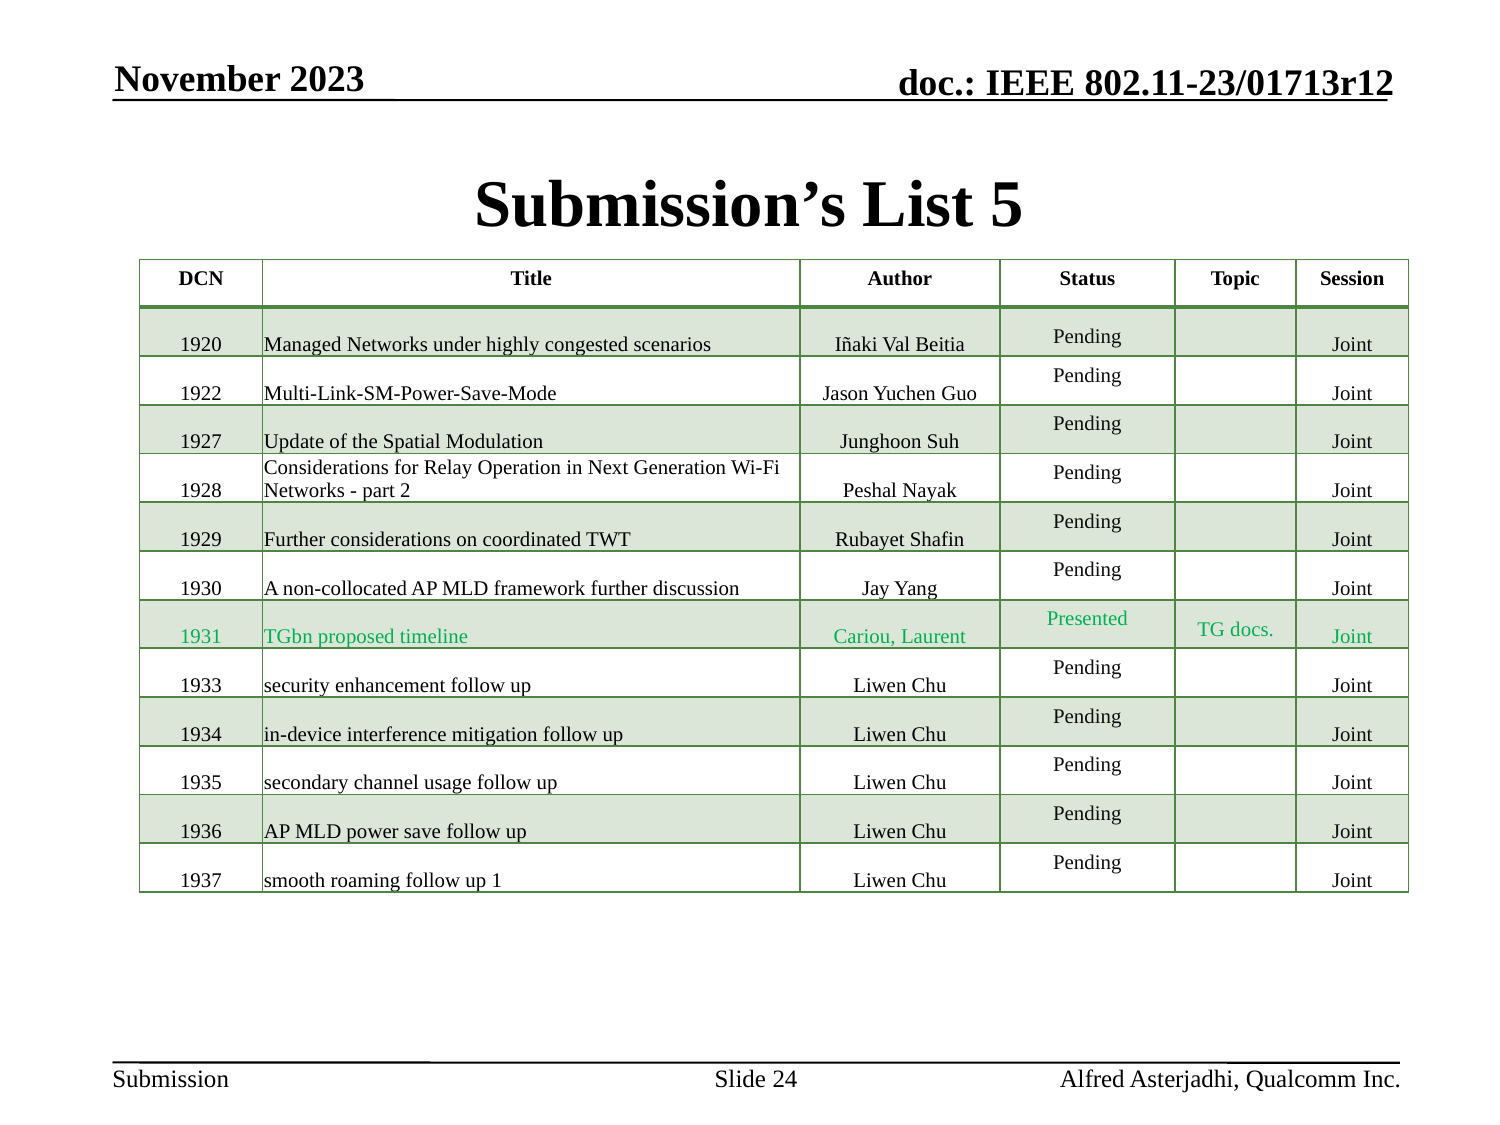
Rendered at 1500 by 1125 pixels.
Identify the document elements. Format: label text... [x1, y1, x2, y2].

table_cell Considerations for Relay Operation in Next Generation Wi-Fi Networks - part 2 [263, 454, 799, 501]
table_cell Junghoon Suh [801, 406, 999, 453]
table_cell Liwen Chu [801, 844, 999, 891]
table_cell Liwen Chu [801, 649, 999, 696]
table_cell Pending [1001, 795, 1174, 842]
table_cell Joint [1297, 795, 1408, 842]
table_cell [1176, 649, 1295, 696]
table_cell in-device interference mitigation follow up [263, 698, 799, 745]
table_header DCN [140, 260, 262, 305]
table_cell [1176, 309, 1295, 355]
table_cell Pending [1001, 844, 1174, 891]
table_cell 1922 [140, 357, 262, 404]
table_cell Further considerations on coordinated TWT [263, 503, 799, 550]
table_cell 1936 [140, 795, 262, 842]
slide_number Slide 24 [712, 1061, 800, 1123]
table_cell Managed Networks under highly congested scenarios [263, 309, 799, 355]
table_cell Joint [1297, 406, 1408, 453]
table_cell Pending [1001, 747, 1174, 794]
table_cell Joint [1297, 698, 1408, 745]
table_header Title [263, 260, 799, 305]
table_header Author [801, 260, 999, 305]
title Submission’s List 5 [112, 112, 1388, 288]
table_cell 1928 [140, 454, 262, 501]
table_cell 1929 [140, 503, 262, 550]
table_cell TG docs. [1176, 601, 1295, 647]
table_cell Update of the Spatial Modulation [263, 406, 799, 453]
table_cell Rubayet Shafin [801, 503, 999, 550]
table_cell Pending [1001, 503, 1174, 550]
table_cell Liwen Chu [801, 747, 999, 794]
table_cell Liwen Chu [801, 795, 999, 842]
table_cell [1176, 503, 1295, 550]
table_cell Liwen Chu [801, 698, 999, 745]
table_cell Joint [1297, 552, 1408, 599]
table_header Status [1001, 260, 1174, 305]
table_cell Pending [1001, 454, 1174, 501]
table_cell [1176, 406, 1295, 453]
table_cell AP MLD power save follow up [263, 795, 799, 842]
table_cell Pending [1001, 406, 1174, 453]
table_cell 1931 [140, 601, 262, 647]
table_cell A non-collocated AP MLD framework further discussion [263, 552, 799, 599]
table_cell [1176, 552, 1295, 599]
table_cell security enhancement follow up [263, 649, 799, 696]
table_cell secondary channel usage follow up [263, 747, 799, 794]
table_cell 1934 [140, 698, 262, 745]
table_cell Pending [1001, 357, 1174, 404]
table_cell Joint [1297, 454, 1408, 501]
table_cell TGbn proposed timeline [263, 601, 799, 647]
table_cell [1176, 844, 1295, 891]
table_header Session [1297, 260, 1408, 305]
table_cell Jason Yuchen Guo [801, 357, 999, 404]
table_cell Pending [1001, 309, 1174, 355]
table_cell Pending [1001, 552, 1174, 599]
table_cell Joint [1297, 747, 1408, 794]
table_cell [1176, 795, 1295, 842]
table_cell [1176, 454, 1295, 501]
footer Alfred Asterjadhi, Qualcomm Inc. [878, 1061, 1402, 1093]
table_cell Jay Yang [801, 552, 999, 599]
table_cell Peshal Nayak [801, 454, 999, 501]
table_cell Joint [1297, 844, 1408, 891]
table_cell Multi-Link-SM-Power-Save-Mode [263, 357, 799, 404]
table_cell 1933 [140, 649, 262, 696]
table_cell 1930 [140, 552, 262, 599]
table_cell [1176, 698, 1295, 745]
table_cell 1937 [140, 844, 262, 891]
table_cell Iñaki Val Beitia [801, 309, 999, 355]
table_cell [1176, 357, 1295, 404]
table_cell smooth roaming follow up 1 [263, 844, 799, 891]
table_cell Pending [1001, 698, 1174, 745]
table_cell Cariou, Laurent [801, 601, 999, 647]
table_cell Joint [1297, 503, 1408, 550]
table_cell [1176, 747, 1295, 794]
table_cell Joint [1297, 601, 1408, 647]
table_cell Joint [1297, 309, 1408, 355]
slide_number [114, 54, 423, 100]
table_header Topic [1176, 260, 1295, 305]
table_cell Presented [1001, 601, 1174, 647]
table_cell Joint [1297, 649, 1408, 696]
table_cell 1920 [140, 309, 262, 355]
table_cell Pending [1001, 649, 1174, 696]
table_cell 1927 [140, 406, 262, 453]
table_cell Joint [1297, 357, 1408, 404]
table_cell 1935 [140, 747, 262, 794]
